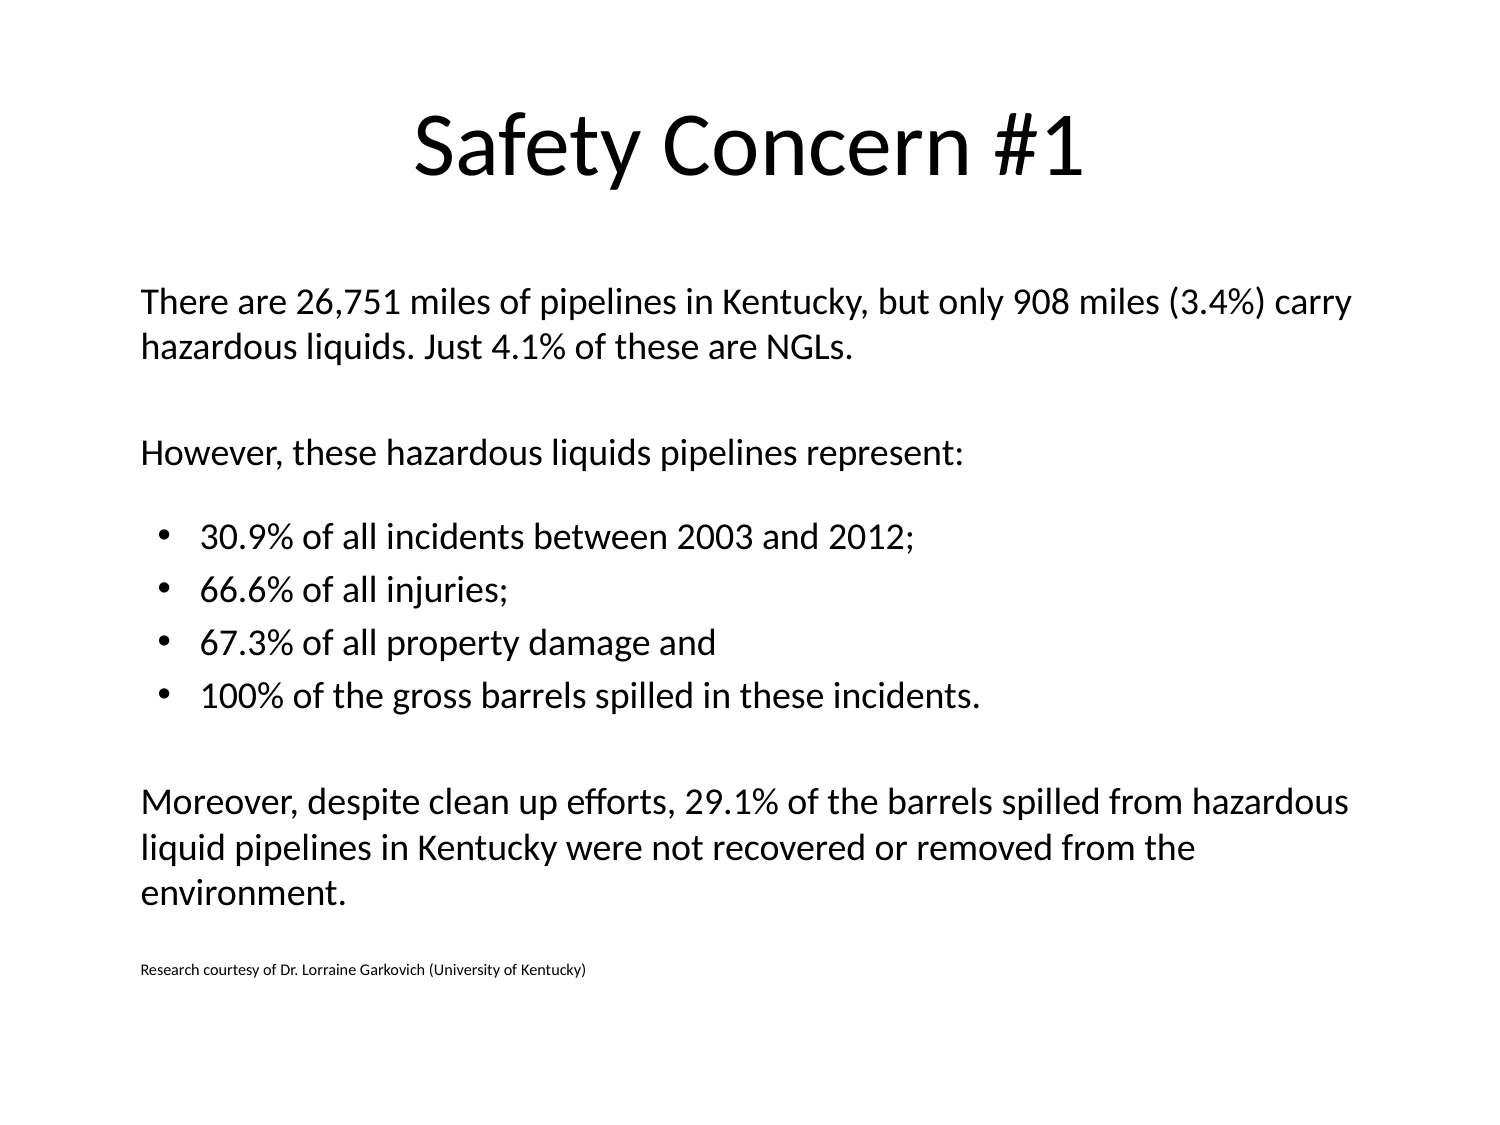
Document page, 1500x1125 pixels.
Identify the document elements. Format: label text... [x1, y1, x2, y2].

list There are 26,751 miles of pipelines in Kentucky, but only 908 miles (3.4%) carry hazardous liquids. Just 4.1% of these are NGLs. However, these hazardous liquids pipelines represent: 30.9% of all incidents between 2003 and 2012; 66.6% of all injuries; 67.3% of all property damage and 100% of the gross barrels spilled in these incidents. Moreover, despite clean up efforts, 29.1% of the barrels spilled from hazardous liquid pipelines in Kentucky were not recovered or removed from the environment. Research courtesy of Dr. Lorraine Garkovich (University of Kentucky) [75, 232, 1425, 1005]
title Safety Concern #1 [75, 45, 1425, 232]
